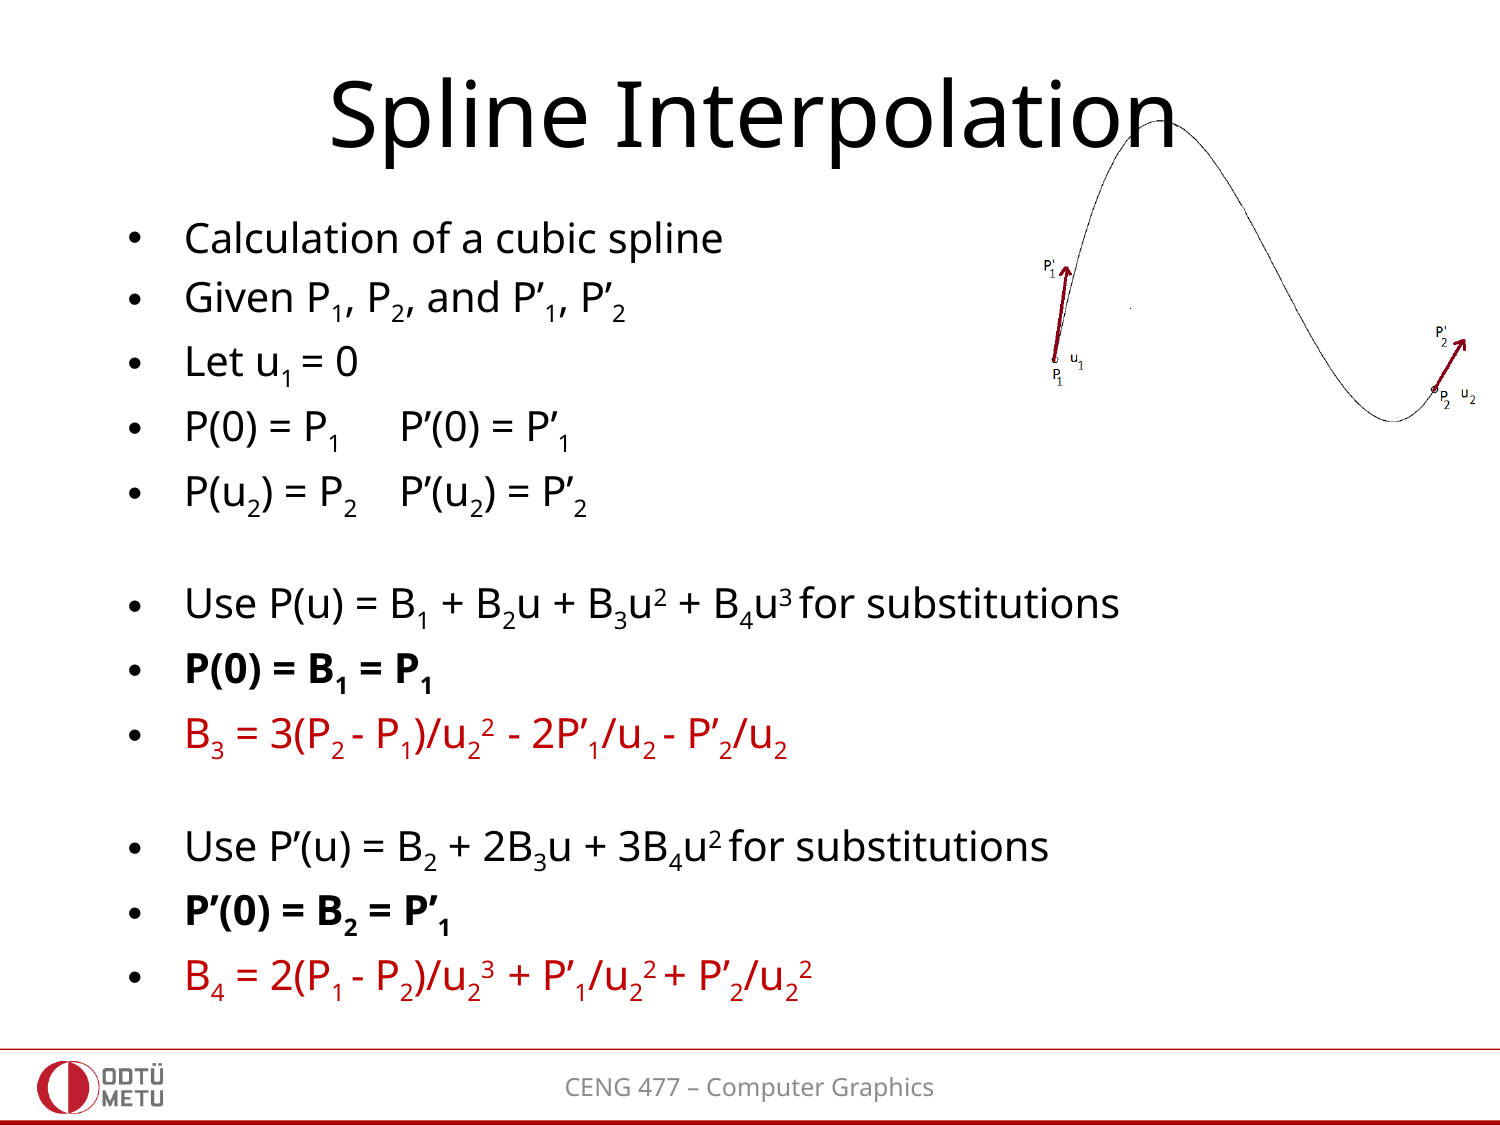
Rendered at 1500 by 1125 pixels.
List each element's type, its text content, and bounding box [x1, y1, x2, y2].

picture [37, 1061, 163, 1114]
list Calculation of a cubic spline Given P1, P2, and P’1, P’2 Let u1 = 0 P(0) = P1 P’(0) = P’1 P(u2) = P2 P’(u2) = P’2 Use P(u) = B1 + B2u + B3u2 + B4u3 for substitutions P(0) = B1 = P1 B3 = 3(P2 - P1)/u22 - 2P’1/u2 - P’2/u2 Use P’(u) = B2 + 2B3u + 3B4u2 for substitutions P’(0) = B2 = P’1 B4 = 2(P1 - P2)/u23 + P’1/u22 + P’2/u22 [112, 204, 1394, 1100]
picture [1041, 112, 1476, 425]
footer CENG 477 – Computer Graphics [512, 1056, 988, 1117]
title Spline Interpolation [115, 16, 1396, 204]
